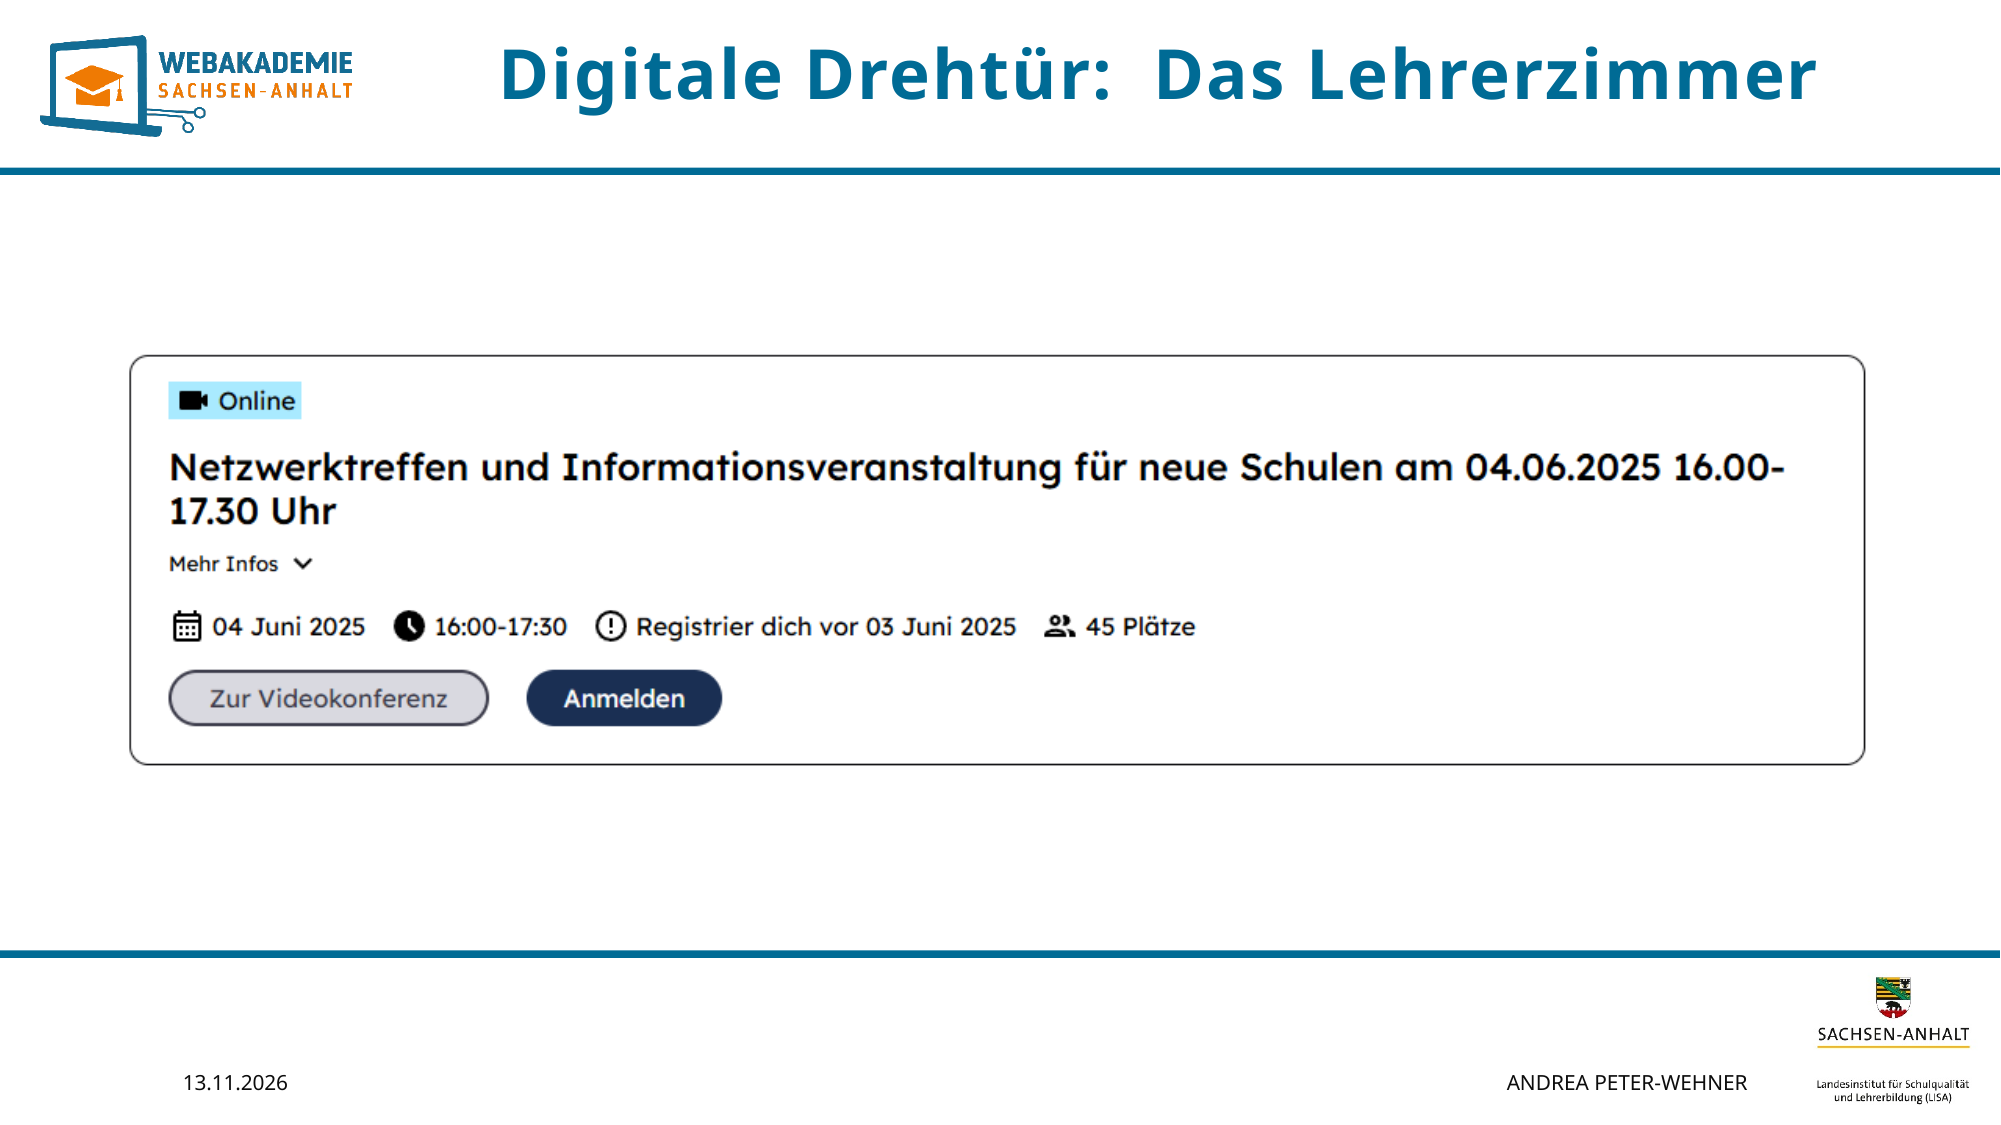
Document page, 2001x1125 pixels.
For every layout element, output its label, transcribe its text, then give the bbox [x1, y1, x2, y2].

picture [40, 35, 352, 137]
footer Andrea Peter-Wehner [794, 1061, 1763, 1107]
text_box Digitale Drehtür: Das Lehrerzimmer [373, 38, 1947, 165]
picture [1791, 959, 1995, 1115]
picture [125, 349, 1875, 776]
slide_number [168, 1061, 522, 1107]
